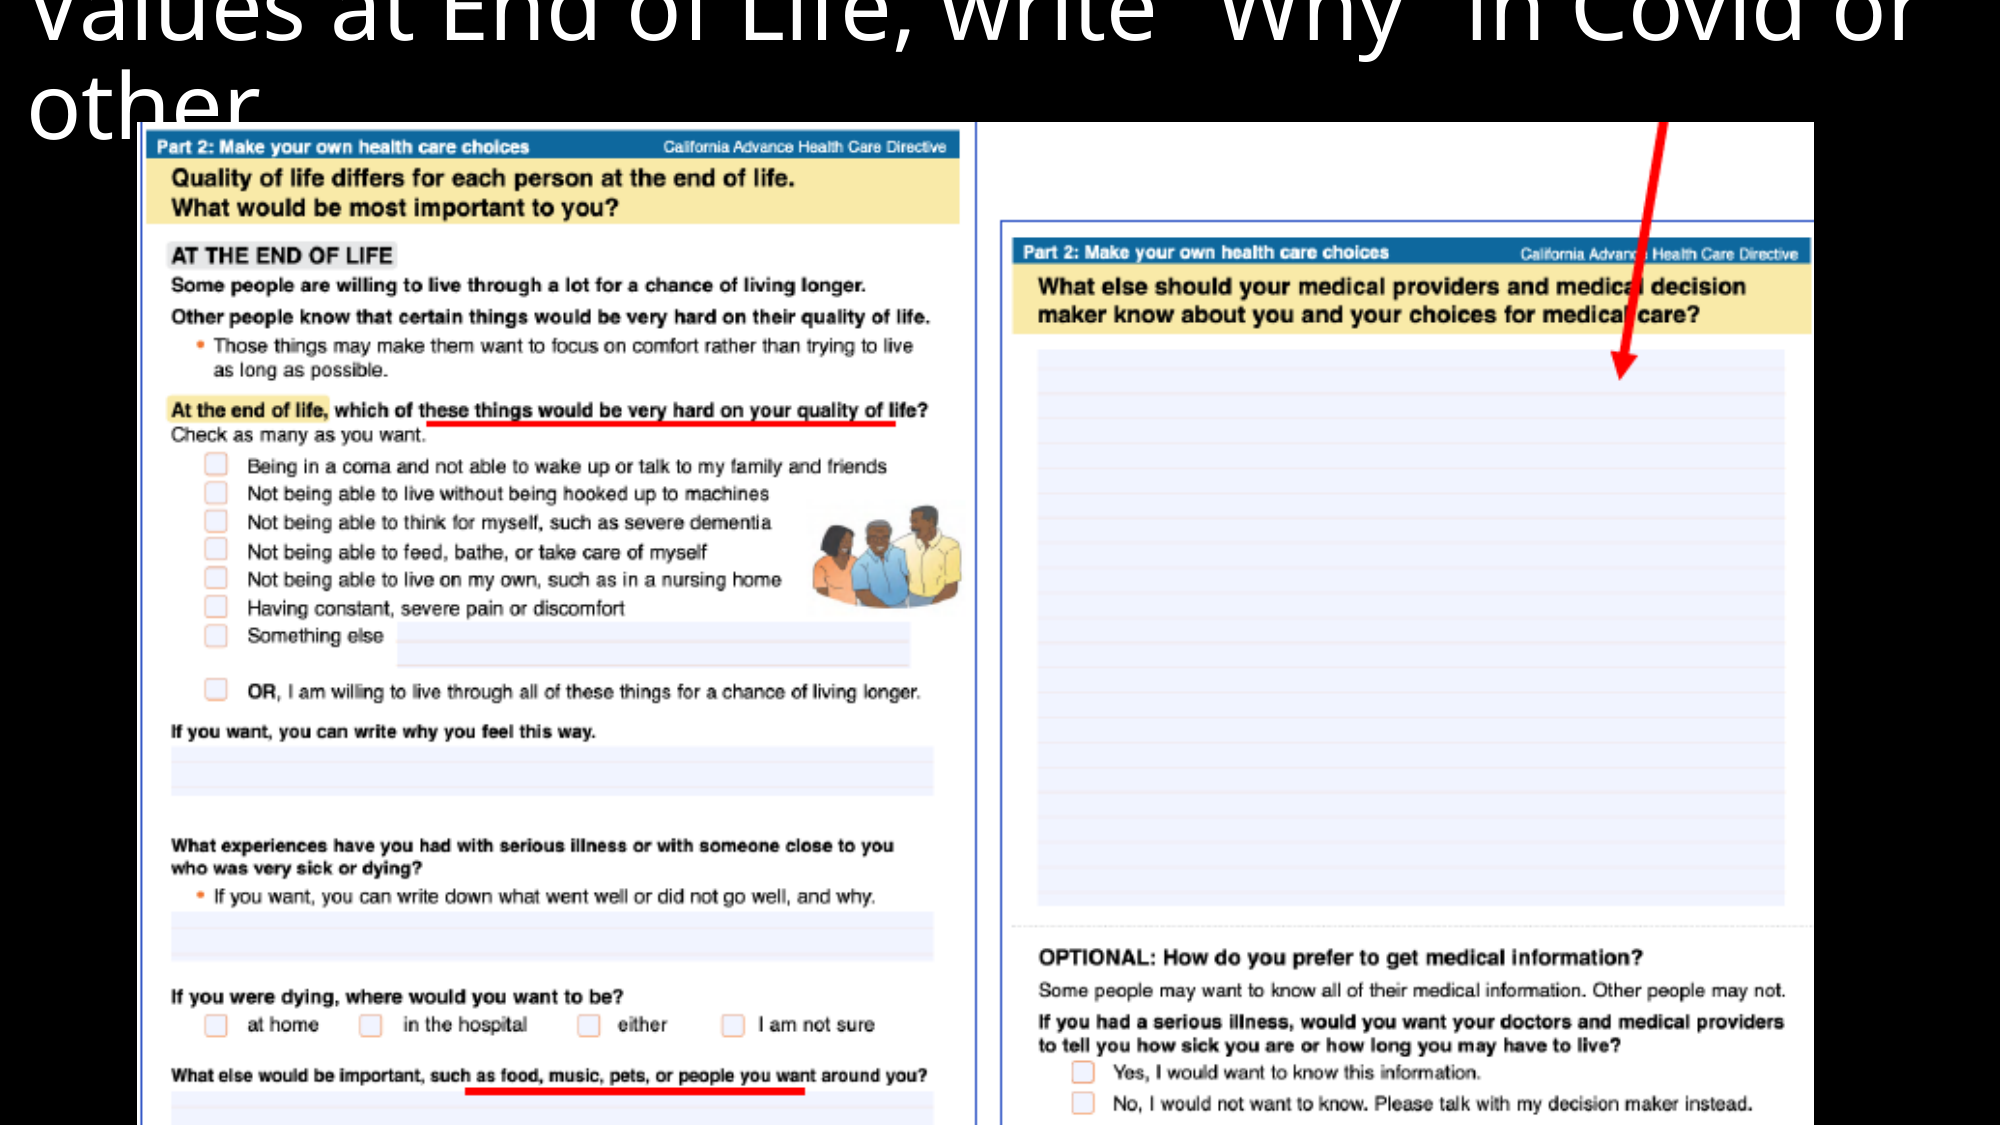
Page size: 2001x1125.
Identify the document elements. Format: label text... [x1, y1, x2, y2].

title Values at End of Life, write “Why” in Covid or other [11, 0, 1989, 170]
picture [137, 122, 1814, 1125]
